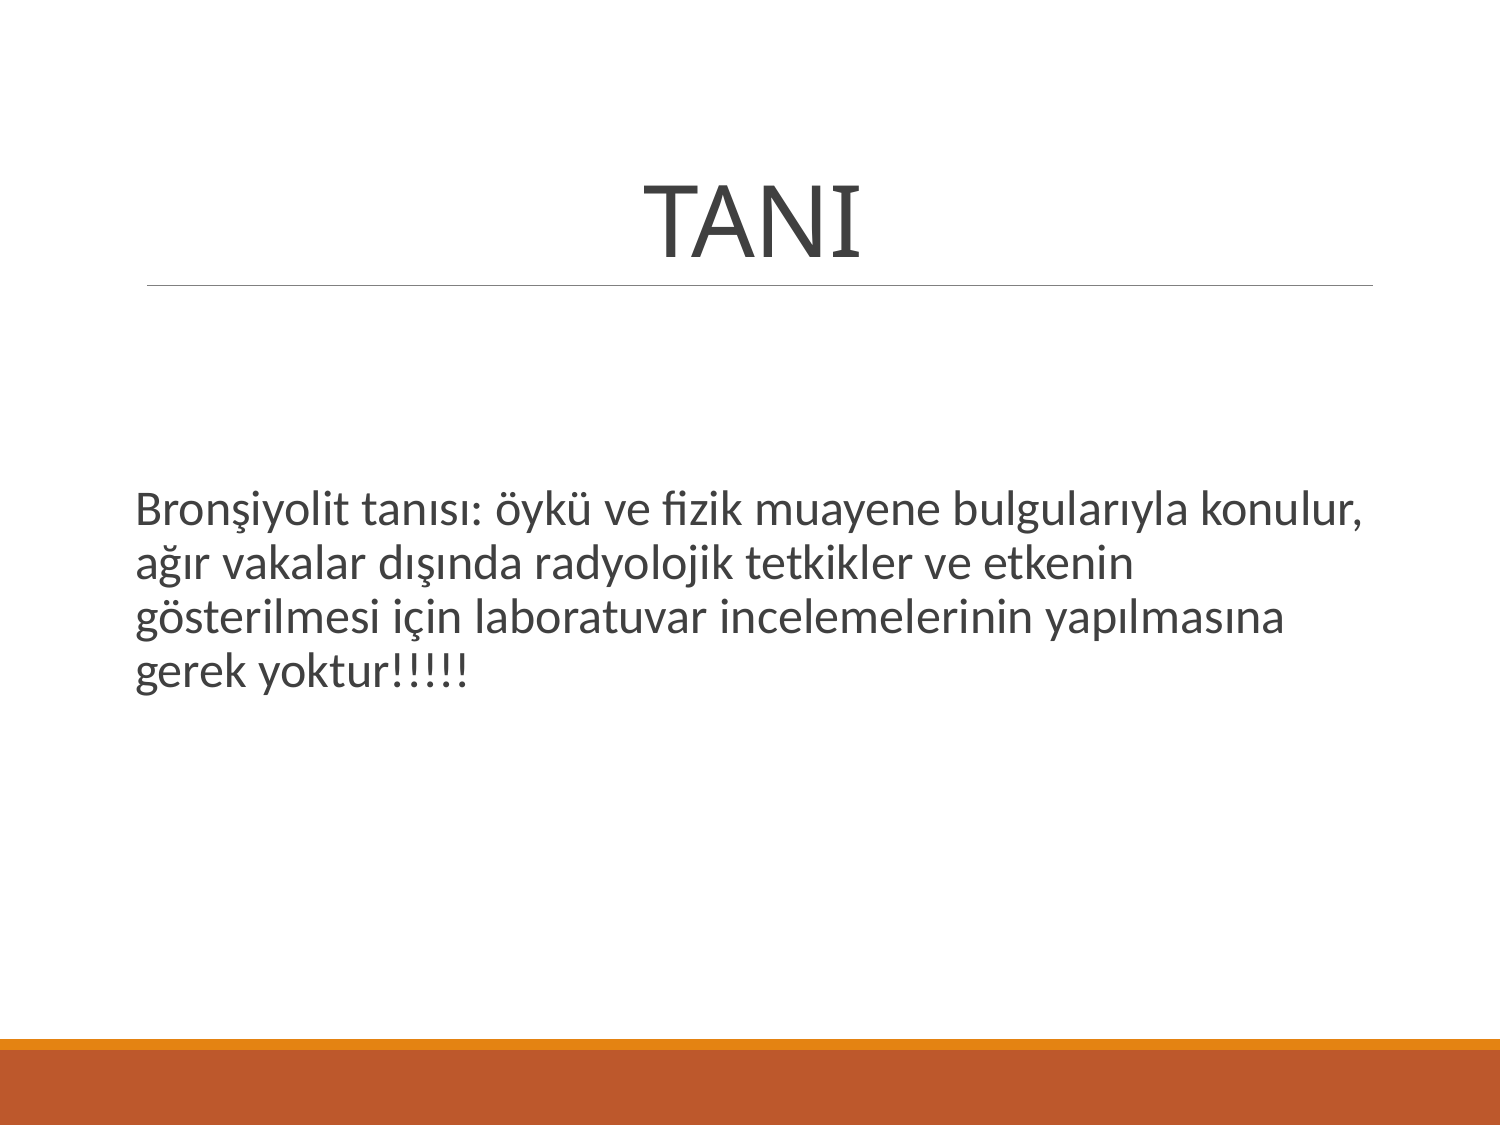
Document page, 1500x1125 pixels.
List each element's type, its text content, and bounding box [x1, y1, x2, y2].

list Bronşiyolit tanısı: öykü ve fizik muayene bulgularıyla konulur, ağır vakalar dışında radyolojik tetkikler ve etkenin gösterilmesi için laboratuvar incelemelerinin yapılmasına gerek yoktur!!!!! [135, 302, 1373, 963]
title TANI [135, 47, 1373, 285]
